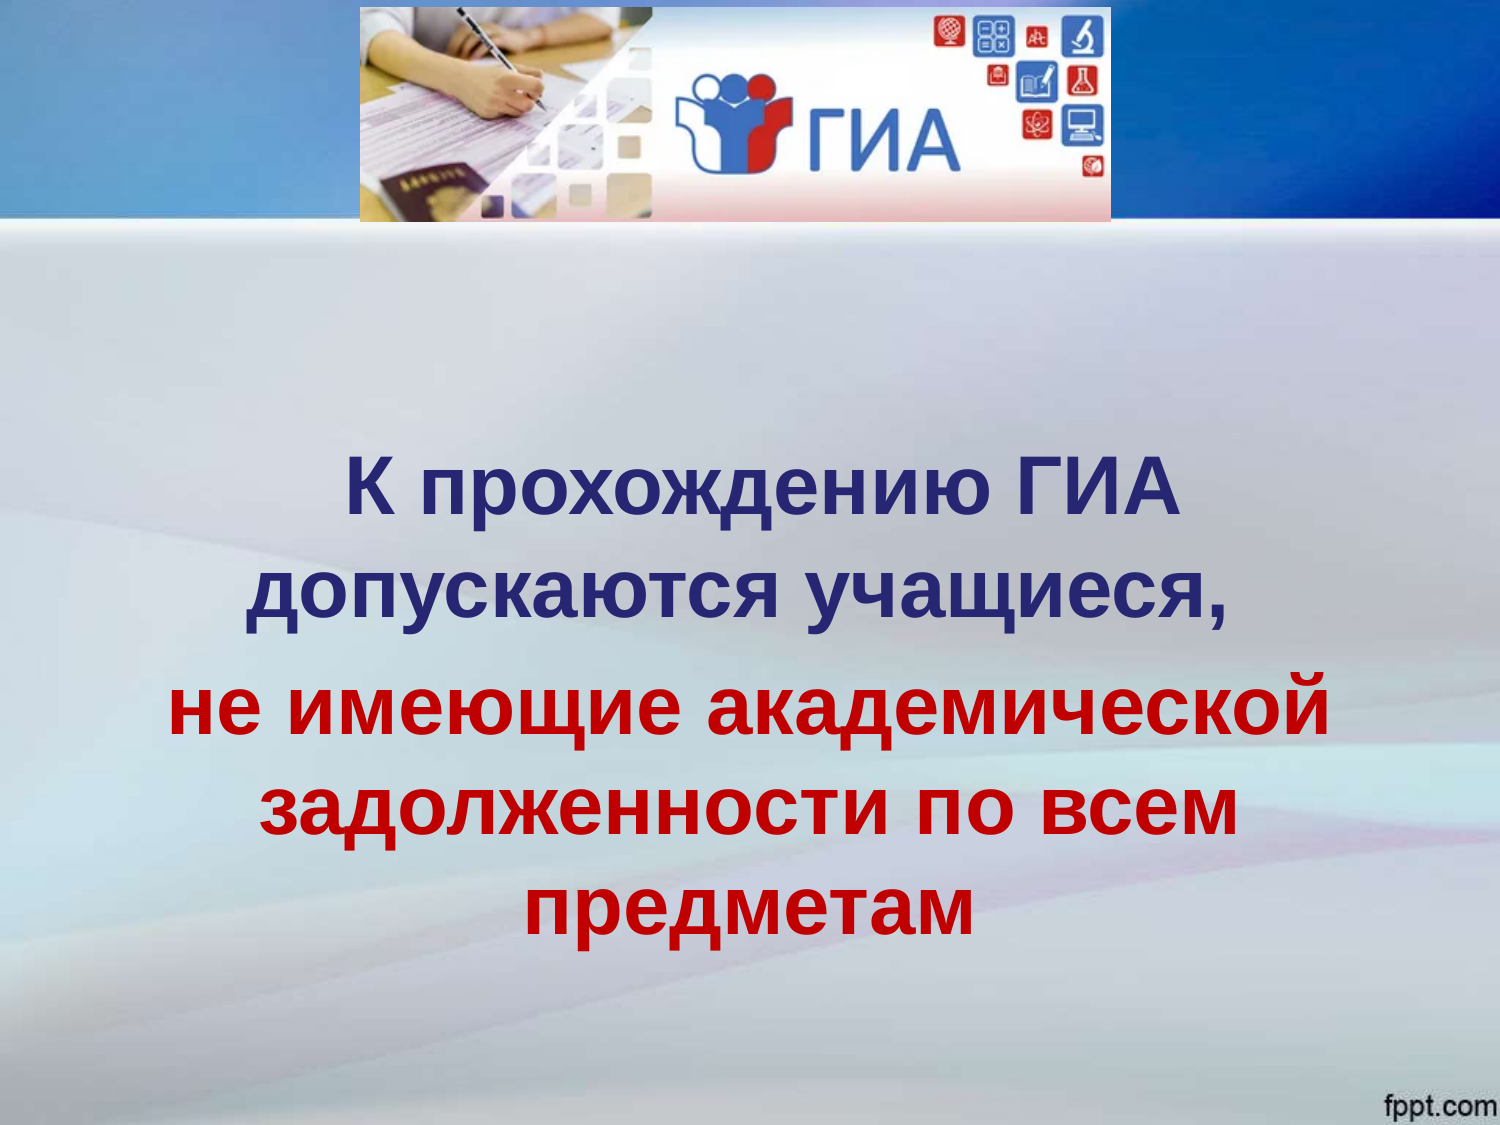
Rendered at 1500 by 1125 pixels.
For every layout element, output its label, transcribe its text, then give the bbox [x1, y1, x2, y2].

list К прохождению ГИА допускаются учащиеся, не имеющие академической задолженности по всем предметам [75, 267, 1425, 1071]
picture [0, 0, 1500, 1125]
